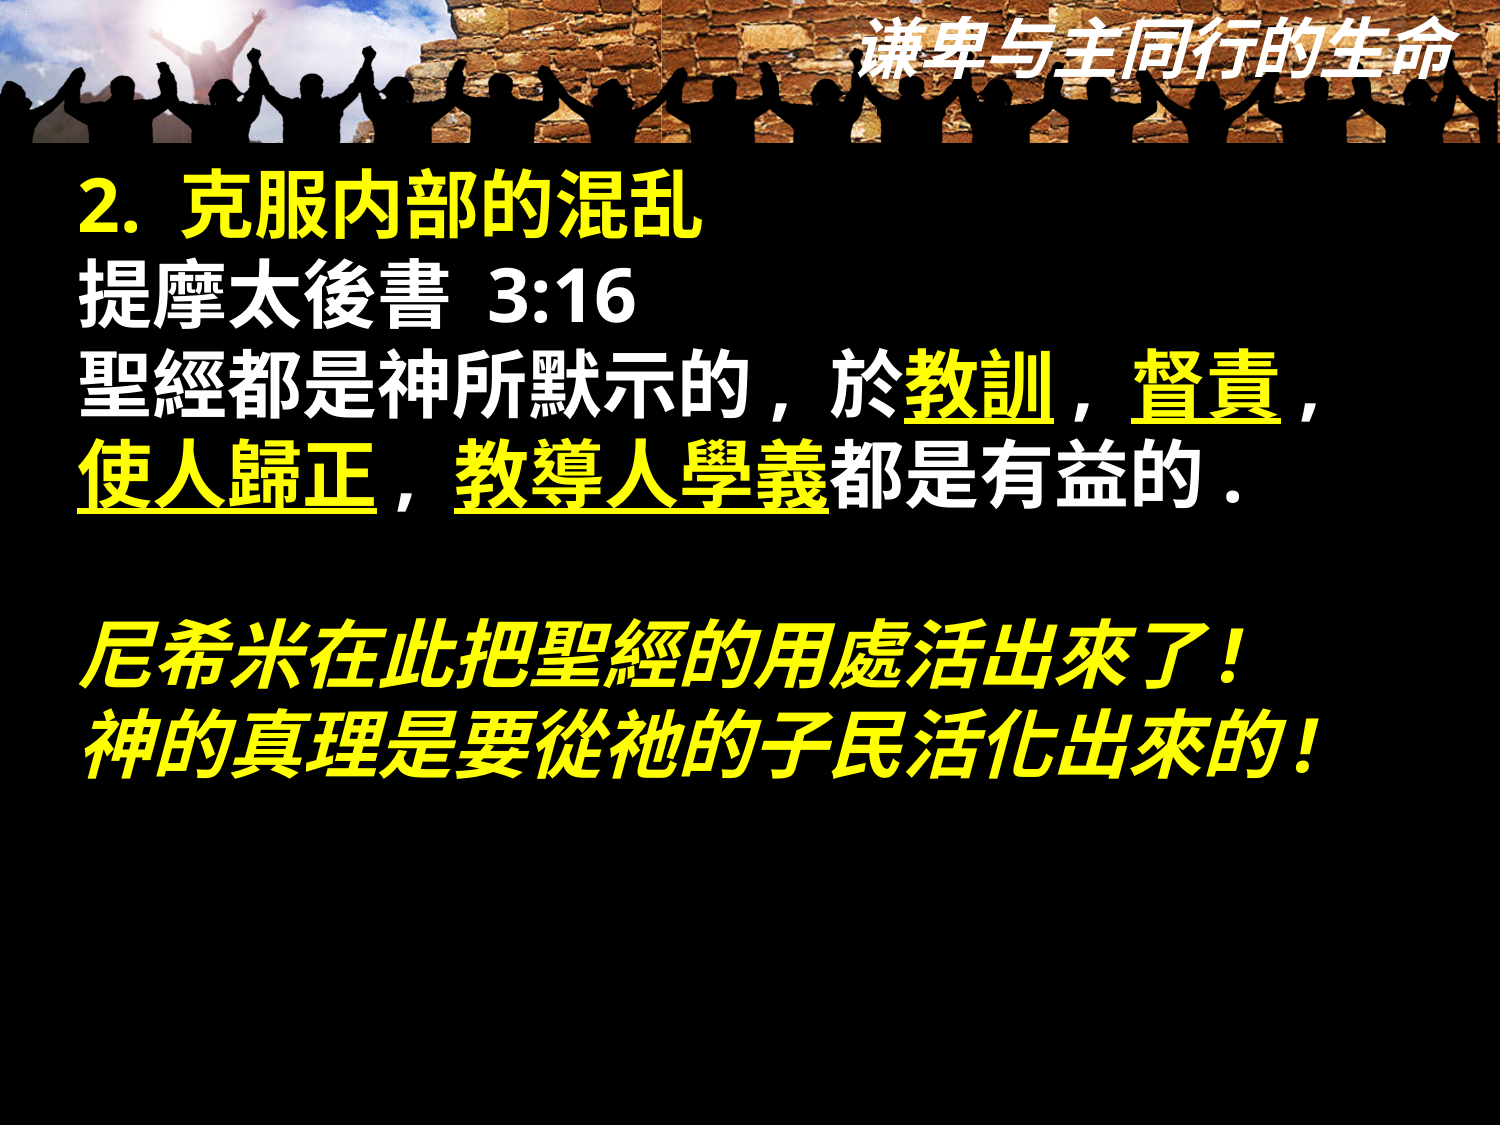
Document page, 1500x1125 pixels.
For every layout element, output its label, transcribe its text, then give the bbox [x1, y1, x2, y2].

picture [0, 0, 1500, 143]
subtitle 2. 克服内部的混乱 提摩太後書 3:16 聖經都是神所默示的, 於教訓, 督責, 使人歸正, 教導人學義都是有益的. 尼希米在此把聖經的用處活出來了! 神的真理是要從祂的子民活化出來的! [62, 149, 1438, 1088]
